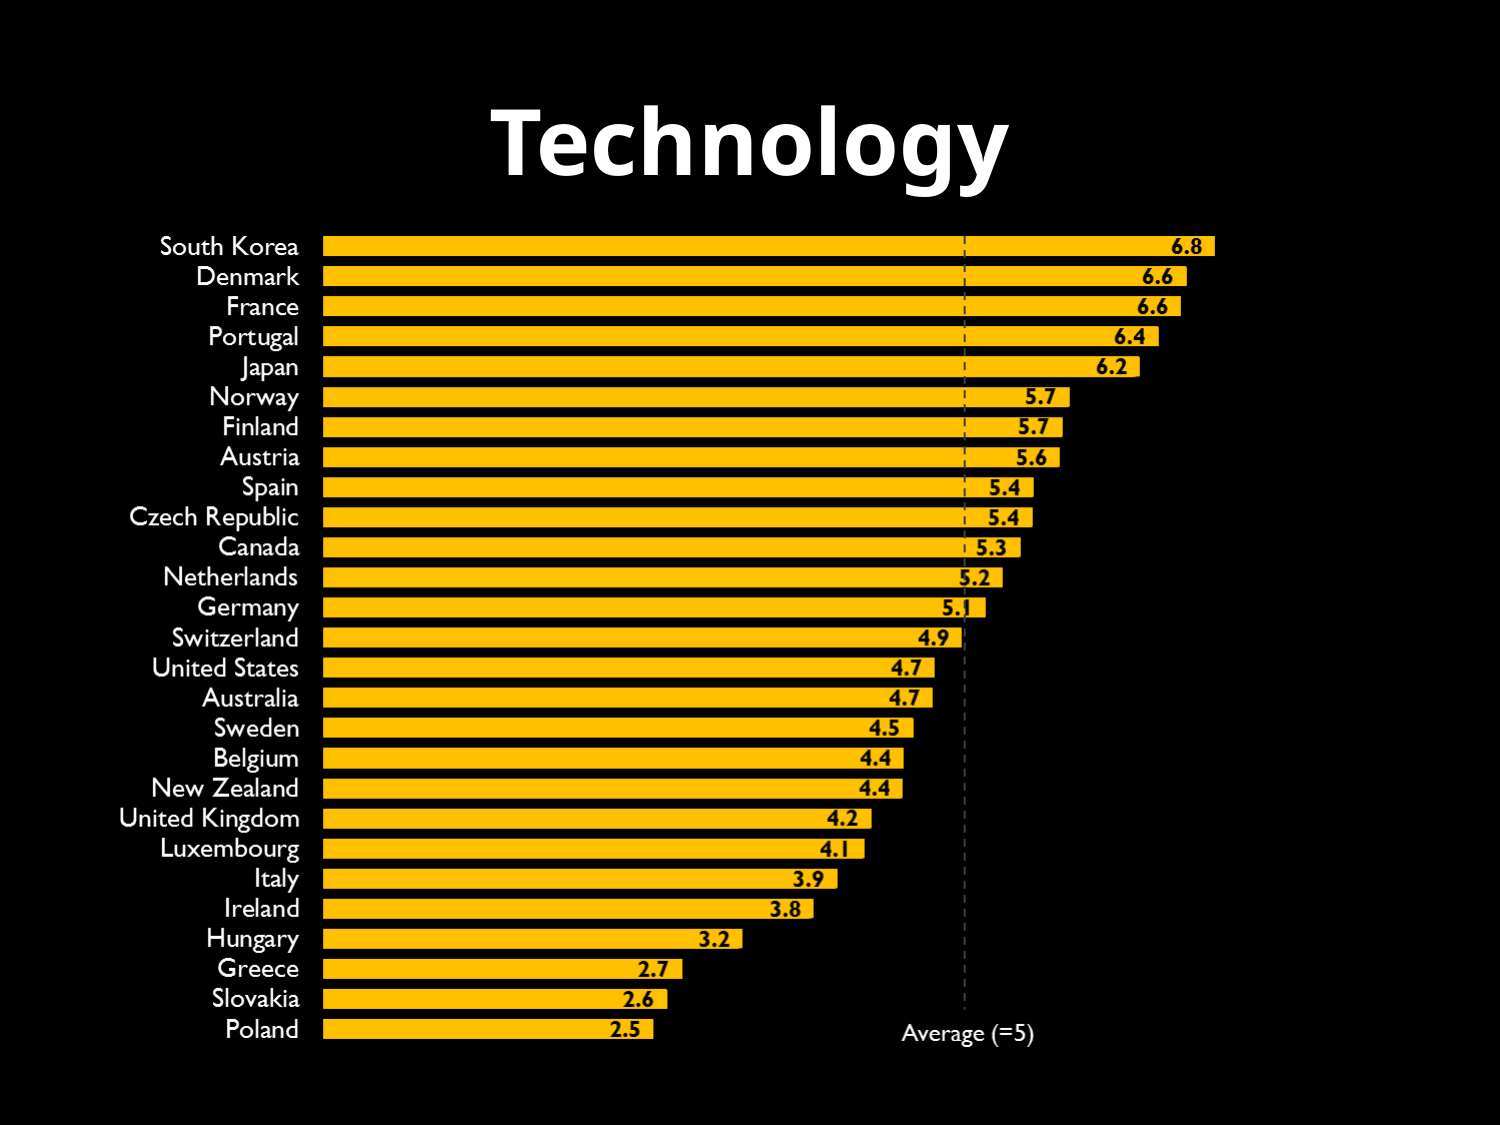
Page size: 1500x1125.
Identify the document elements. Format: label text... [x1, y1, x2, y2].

title Technology [74, 44, 1426, 233]
picture [87, 212, 1400, 1080]
